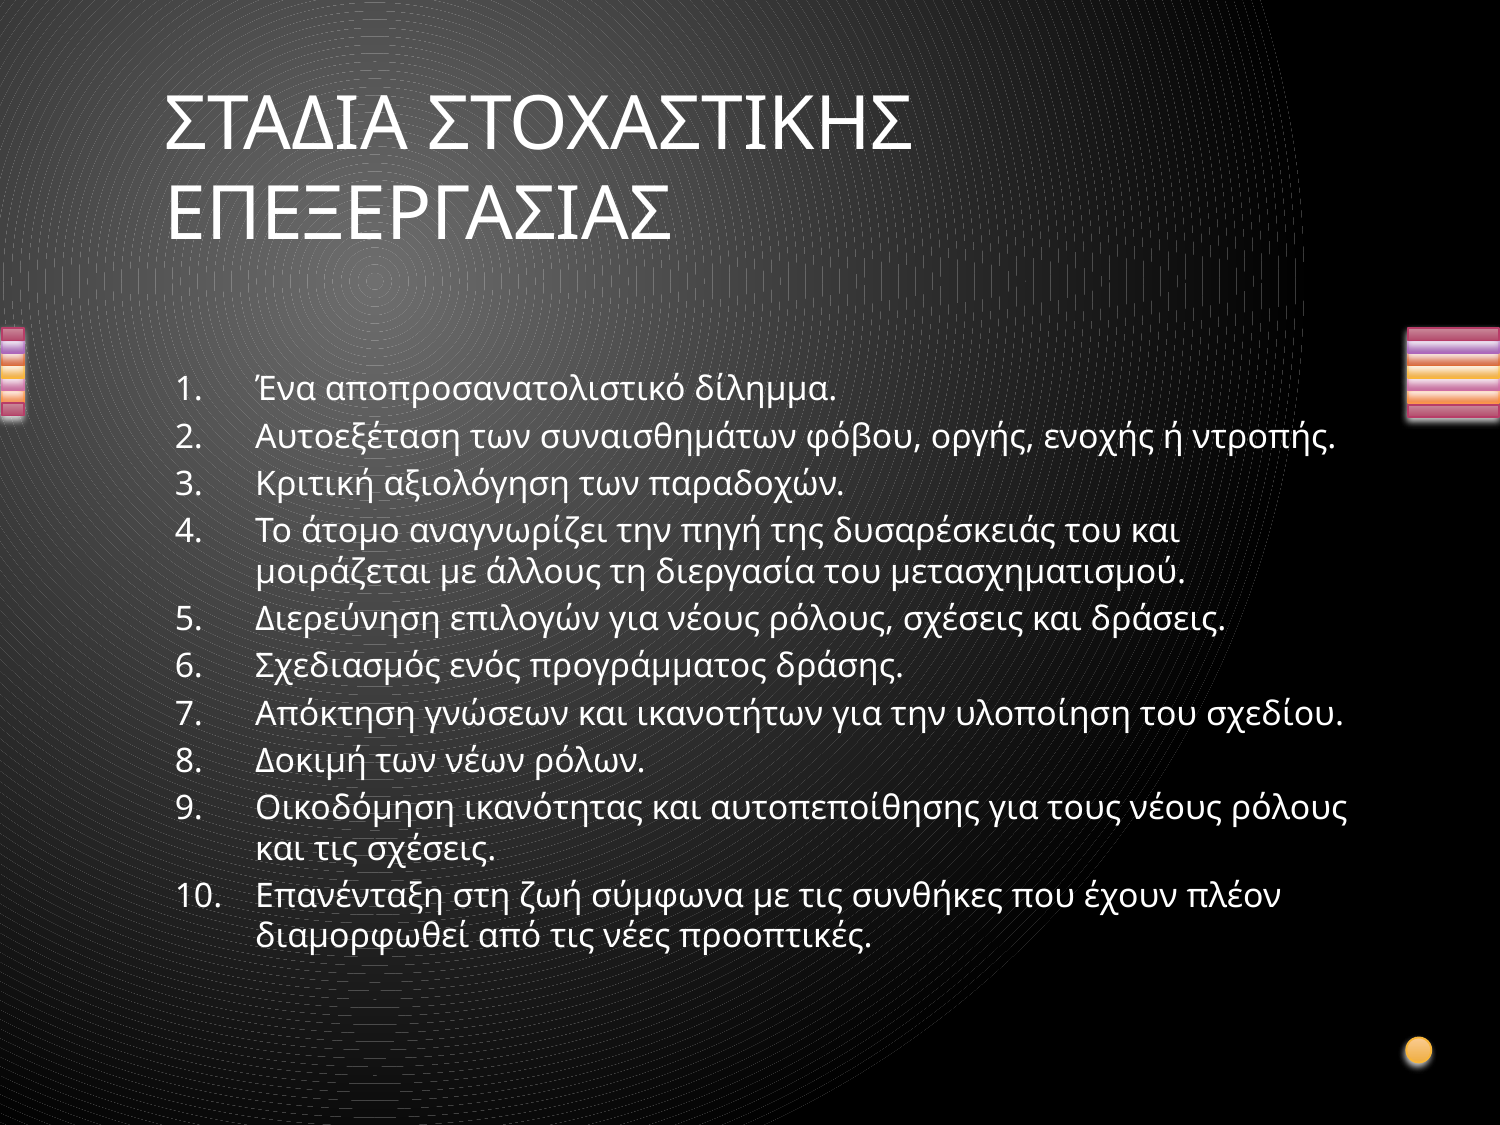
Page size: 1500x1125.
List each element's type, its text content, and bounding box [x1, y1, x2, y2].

title ΣΤΑΔΙΑ ΣΤΟΧΑΣΤΙΚΗΣ ΕΠΕΞΕΡΓΑΣΙΑΣ [150, 75, 1413, 263]
list Ένα αποπροσανατολιστικό δίλημμα. Αυτοεξέταση των συναισθημάτων φόβου, οργής, ενοχής ή ντροπής. Κριτική αξιολόγηση των παραδοχών. Το άτομο αναγνωρίζει την πηγή της δυσαρέσκειάς του και μοιράζεται με άλλους τη διεργασία του μετασχηματισμού. Διερεύνηση επιλογών για νέους ρόλους, σχέσεις και δράσεις. Σχεδιασμός ενός προγράμματος δράσης. Απόκτηση γνώσεων και ικανοτήτων για την υλοποίηση του σχεδίου. Δοκιμή των νέων ρόλων. Οικοδόμηση ικανότητας και αυτοπεποίθησης για τους νέους ρόλους και τις σχέσεις. Επανένταξη στη ζωή σύμφωνα με τις συνθήκες που έχουν πλέον διαμορφωθεί από τις νέες προοπτικές. [150, 312, 1375, 1005]
